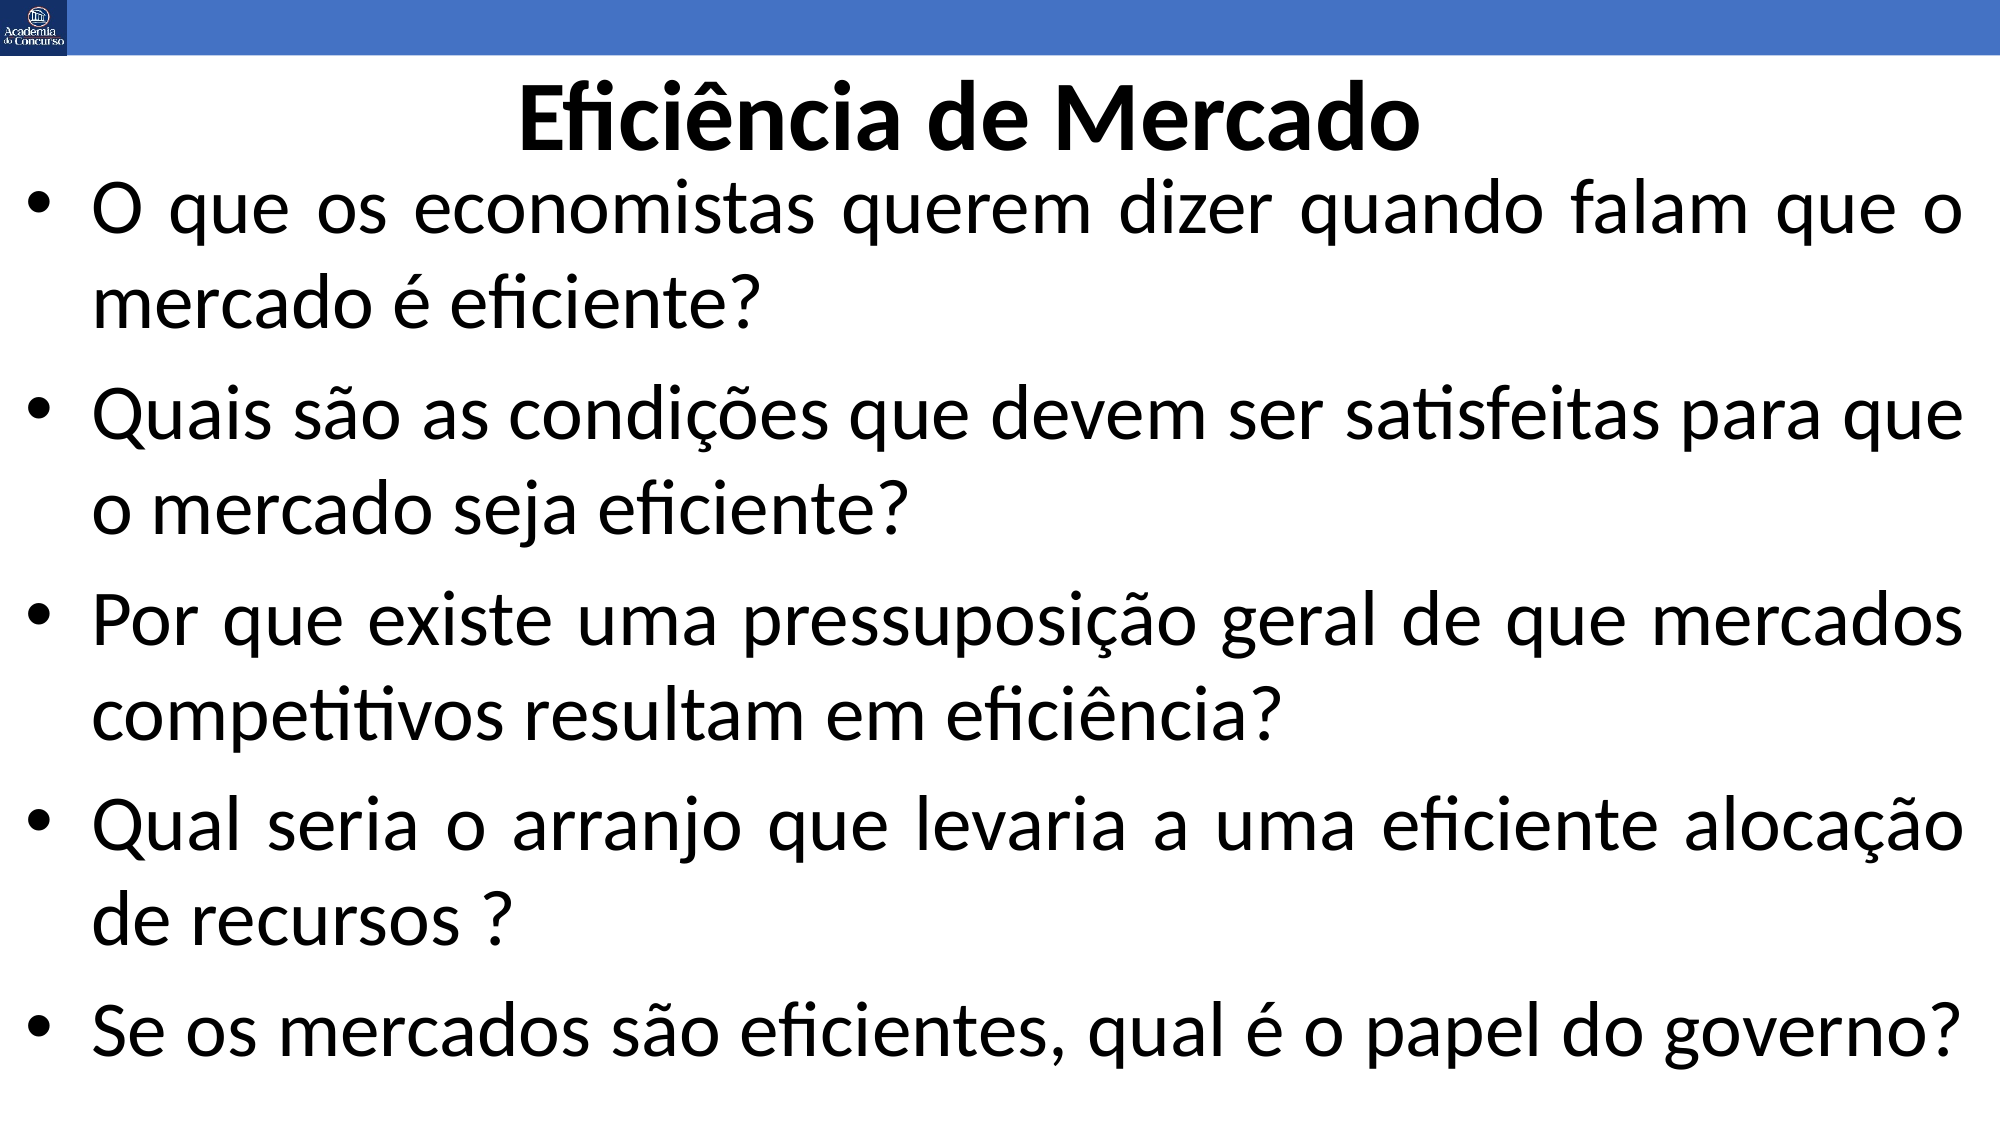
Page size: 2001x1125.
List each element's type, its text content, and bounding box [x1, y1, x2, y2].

picture [0, 0, 67, 56]
list O que os economistas querem dizer quando falam que o mercado é eficiente? Quais são as condições que devem ser satisfeitas para que o mercado seja eficiente? Por que existe uma pressuposição geral de que mercados competitivos resultam em eficiência? Qual seria o arranjo que levaria a uma eficiente alocação de recursos ? Se os mercados são eficientes, qual é o papel do governo? [11, 147, 1981, 823]
title Eficiência de Mercado [303, 47, 1638, 147]
